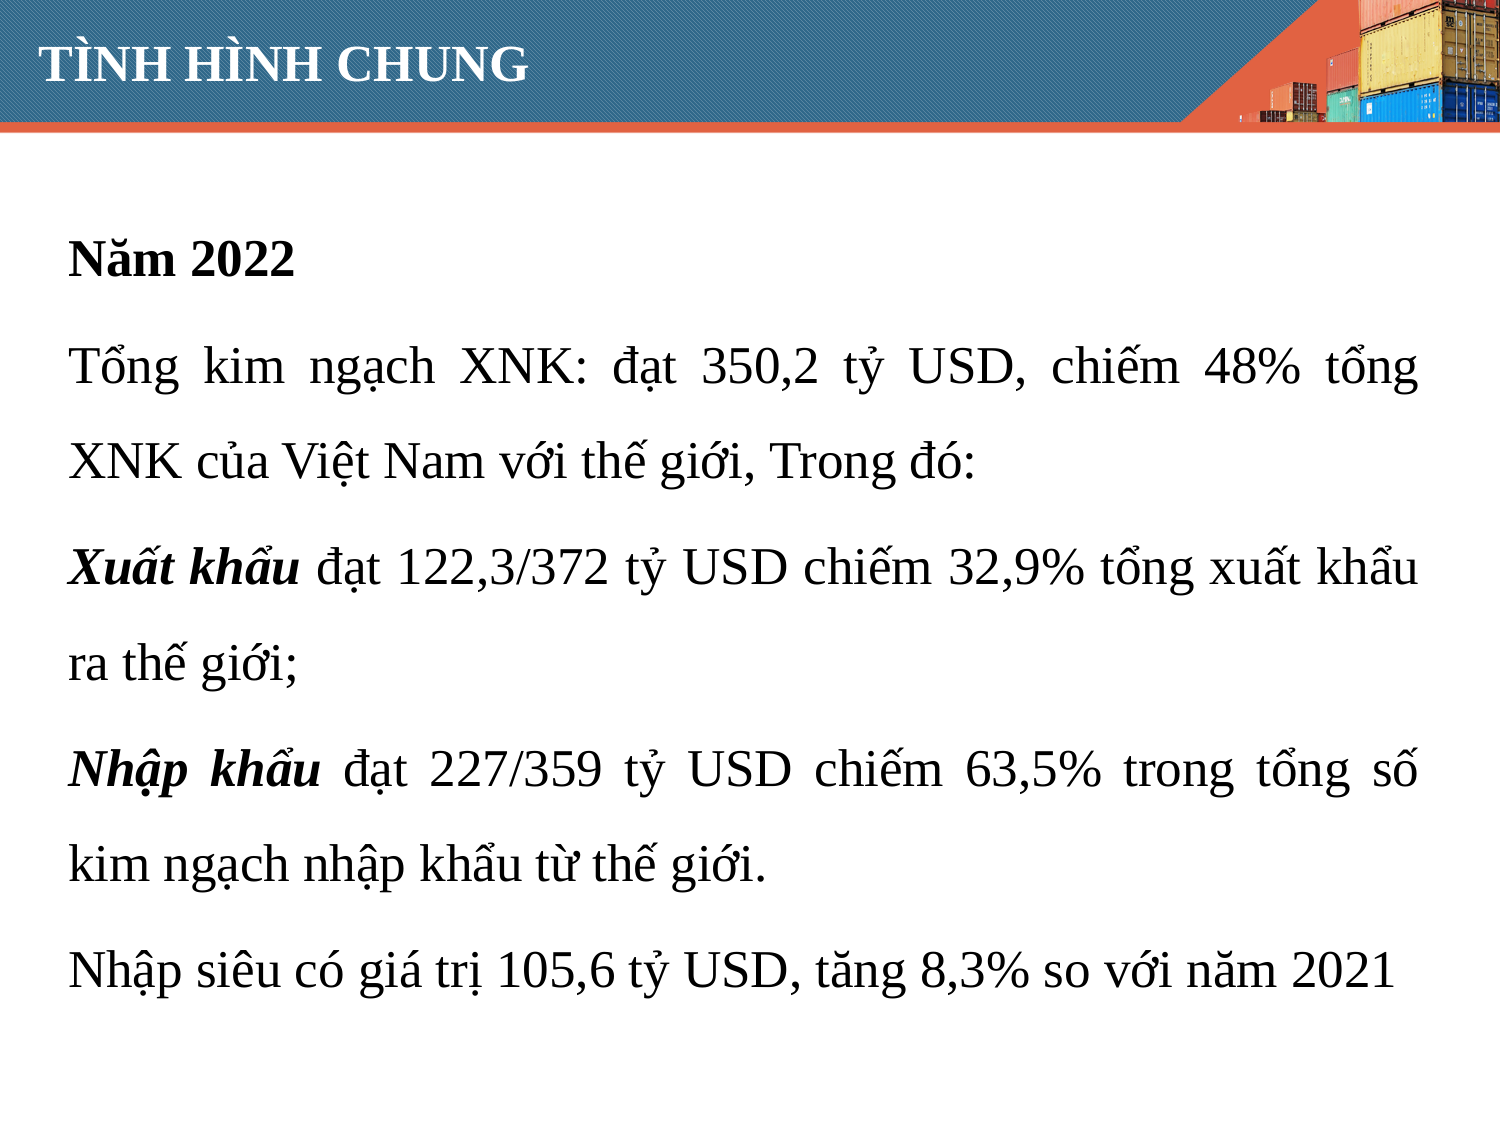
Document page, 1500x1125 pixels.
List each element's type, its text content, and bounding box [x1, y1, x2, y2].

list Năm 2022 Tổng kim ngạch XNK: đạt 350,2 tỷ USD, chiếm 48% tổng XNK của Việt Nam với thế giới, Trong đó: Xuất khẩu đạt 122,3/372 tỷ USD chiếm 32,9% tổng xuất khẩu ra thế giới; Nhập khẩu đạt 227/359 tỷ USD chiếm 63,5% trong tổng số kim ngạch nhập khẩu từ thế giới. Nhập siêu có giá trị 105,6 tỷ USD, tăng 8,3% so với năm 2021 [53, 184, 1436, 1021]
picture [0, 0, 1500, 1125]
title TÌNH HÌNH CHUNG [23, 0, 1353, 127]
